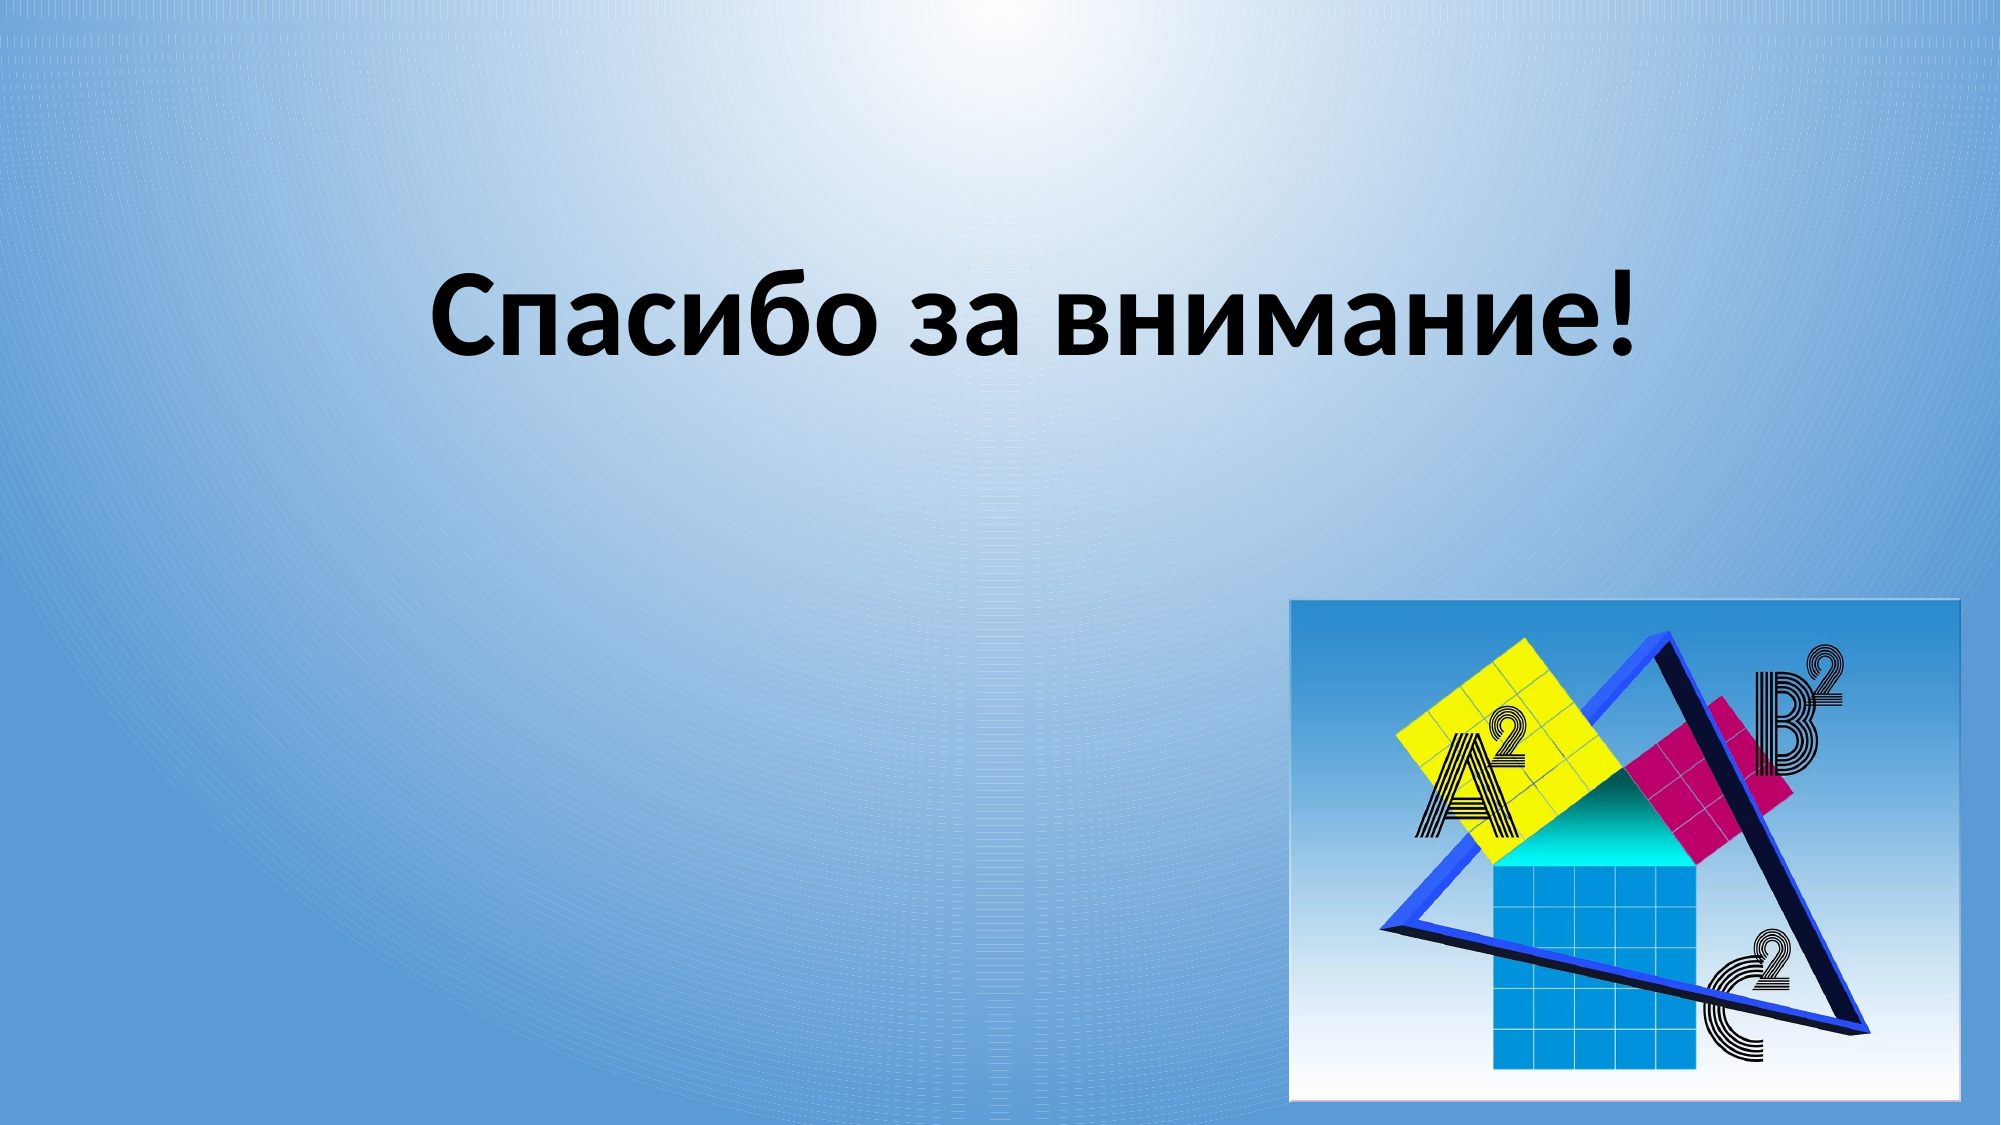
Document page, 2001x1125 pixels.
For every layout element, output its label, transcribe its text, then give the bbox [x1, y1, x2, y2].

picture [1289, 598, 1961, 1102]
text_box Спасибо за внимание! [416, 223, 2000, 388]
